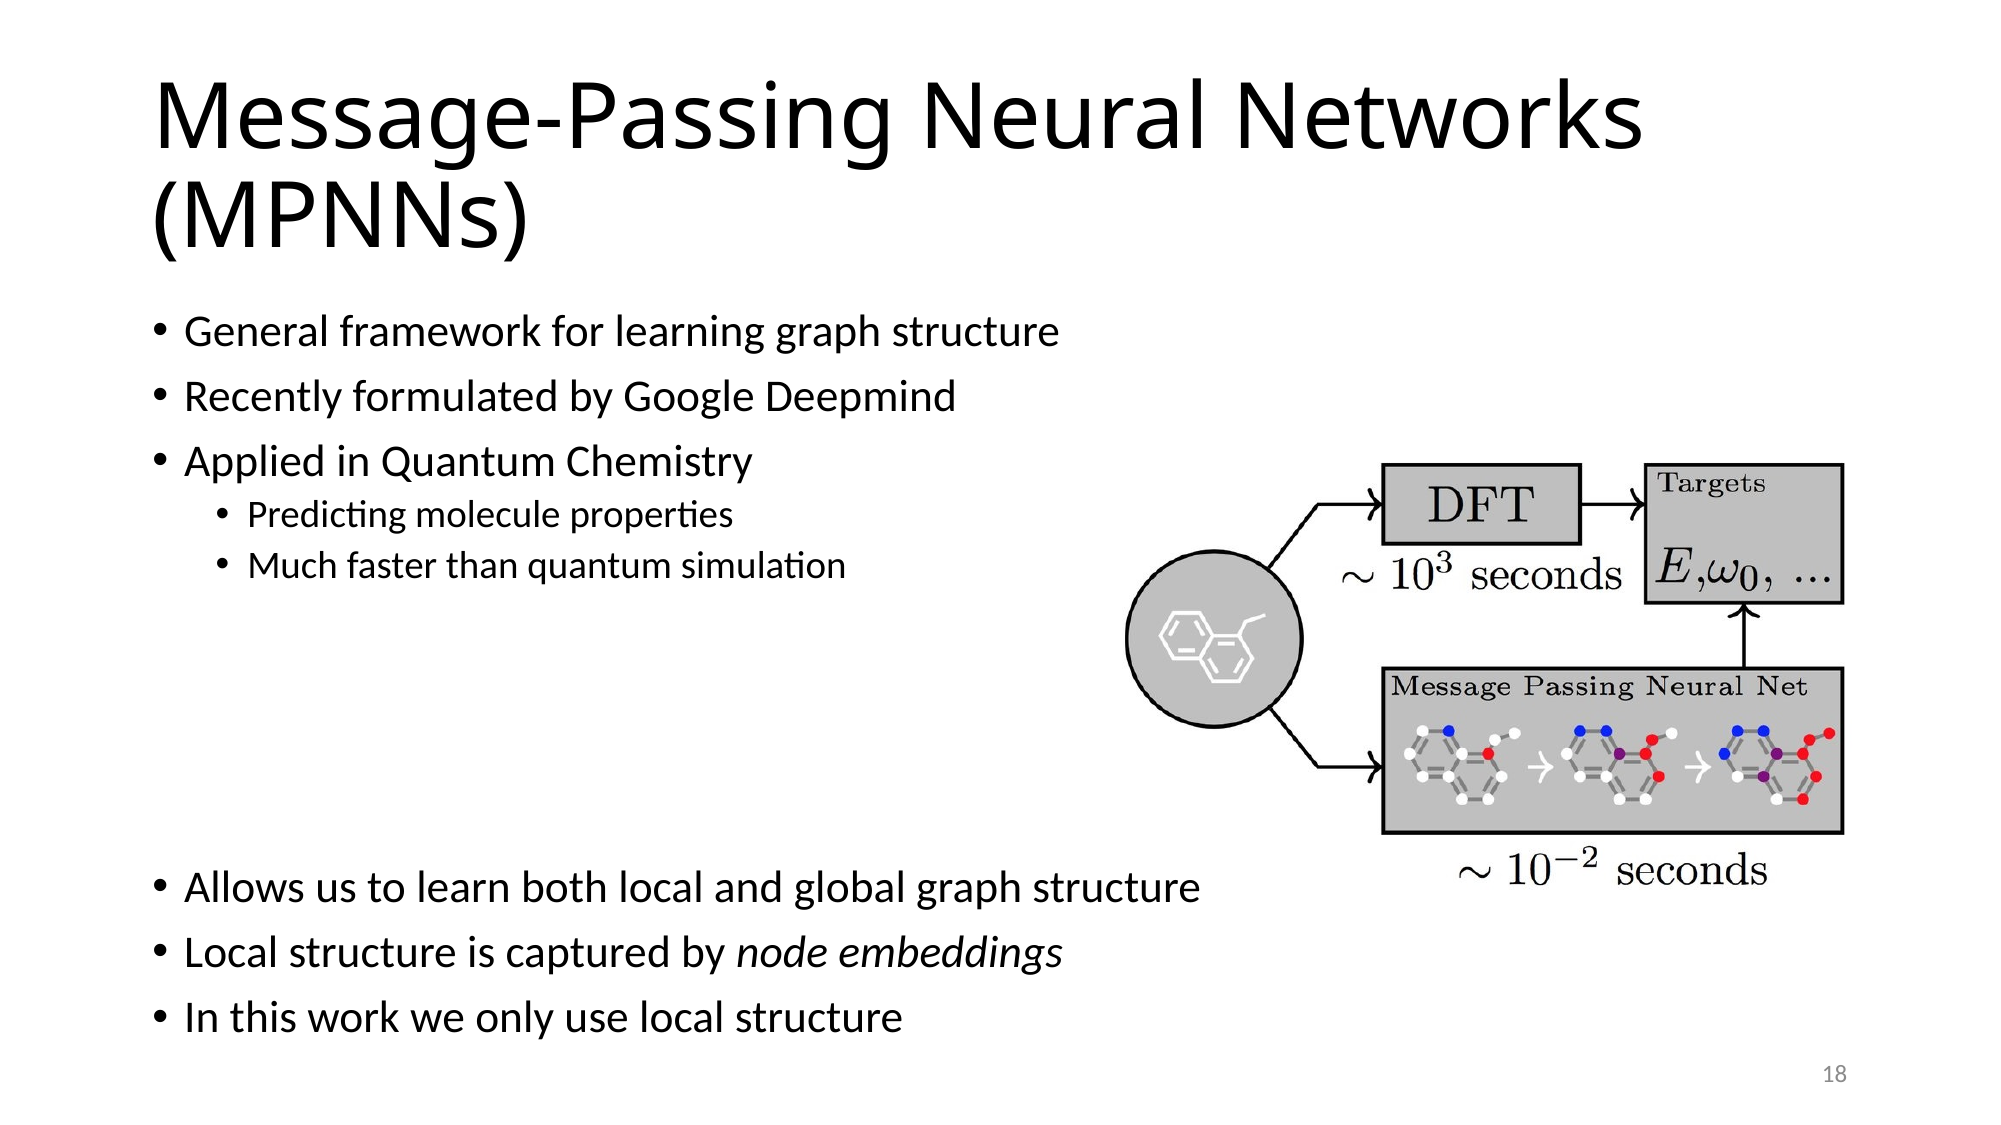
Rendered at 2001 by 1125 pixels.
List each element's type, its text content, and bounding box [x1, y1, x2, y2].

slide_number 18 [1412, 1042, 1863, 1103]
list General framework for learning graph structure Recently formulated by Google Deepmind Applied in Quantum Chemistry Predicting molecule properties Much faster than quantum simulation Allows us to learn both local and global graph structure Local structure is captured by node embeddings In this work we only use local structure [137, 299, 1863, 1059]
title Message-Passing Neural Networks (MPNNs) [137, 59, 1863, 278]
picture [1093, 448, 1863, 923]
